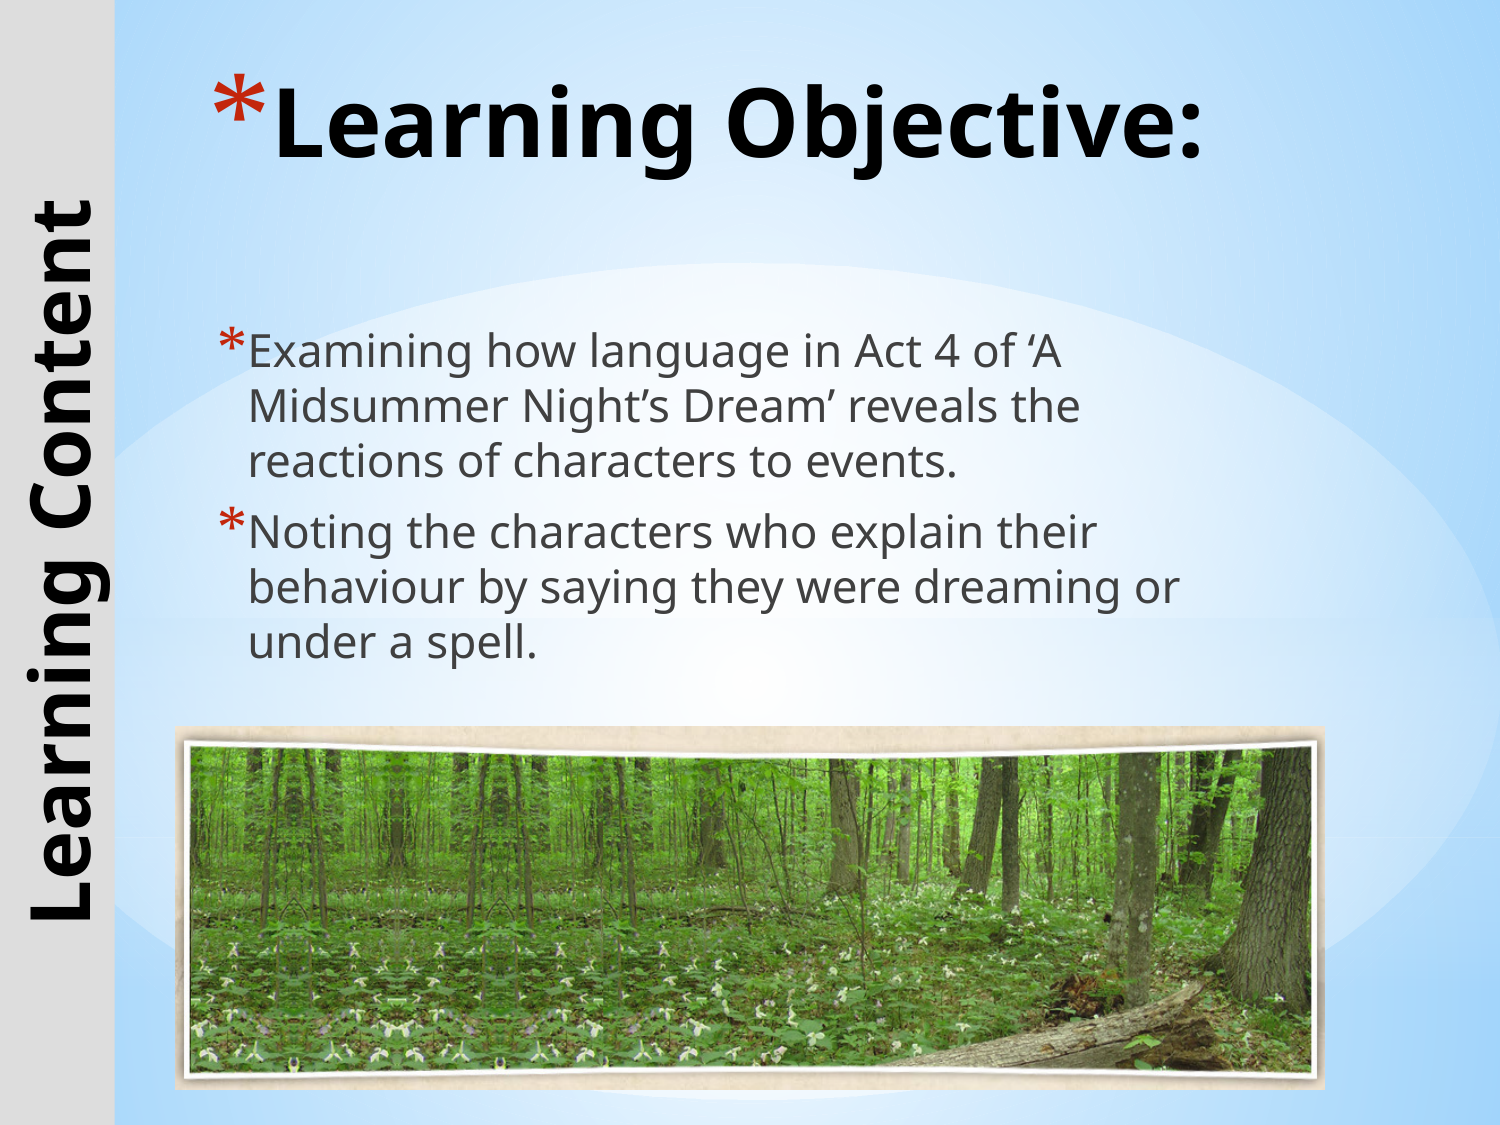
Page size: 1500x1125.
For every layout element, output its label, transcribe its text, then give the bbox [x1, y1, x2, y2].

picture [175, 726, 1325, 1091]
text_box Learning Content [0, 0, 115, 1125]
list Examining how language in Act 4 of ‘A Midsummer Night’s Dream’ reveals the reactions of characters to events. Noting the characters who explain their behaviour by saying they were dreaming or under a spell. [194, 314, 1245, 723]
title Learning Objective: [194, 54, 1264, 243]
